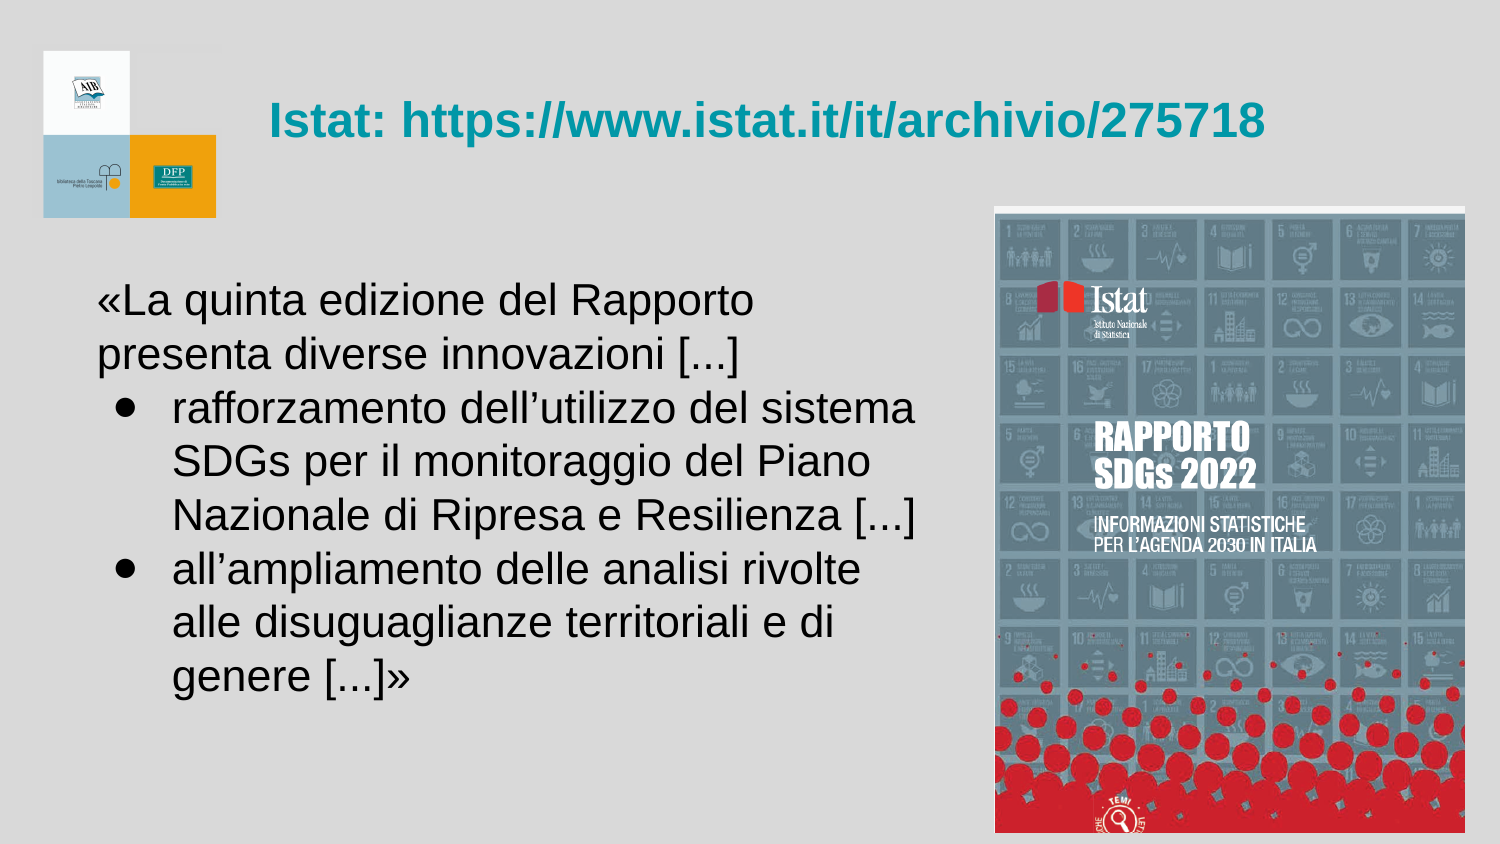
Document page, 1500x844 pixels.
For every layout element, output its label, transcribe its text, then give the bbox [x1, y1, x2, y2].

title Istat: https://www.istat.it/it/archivio/275718 [254, 72, 1449, 167]
text_box «La quinta edizione del Rapporto presenta diverse innovazioni [...] rafforzamento dell’utilizzo del sistema SDGs per il monitoraggio del Piano Nazionale di Ripresa e Resilienza [...] all’ampliamento delle analisi rivolte alle disuguaglianze territoriali e di genere [...]» [81, 255, 953, 716]
picture [994, 205, 1465, 834]
picture [32, 44, 222, 218]
